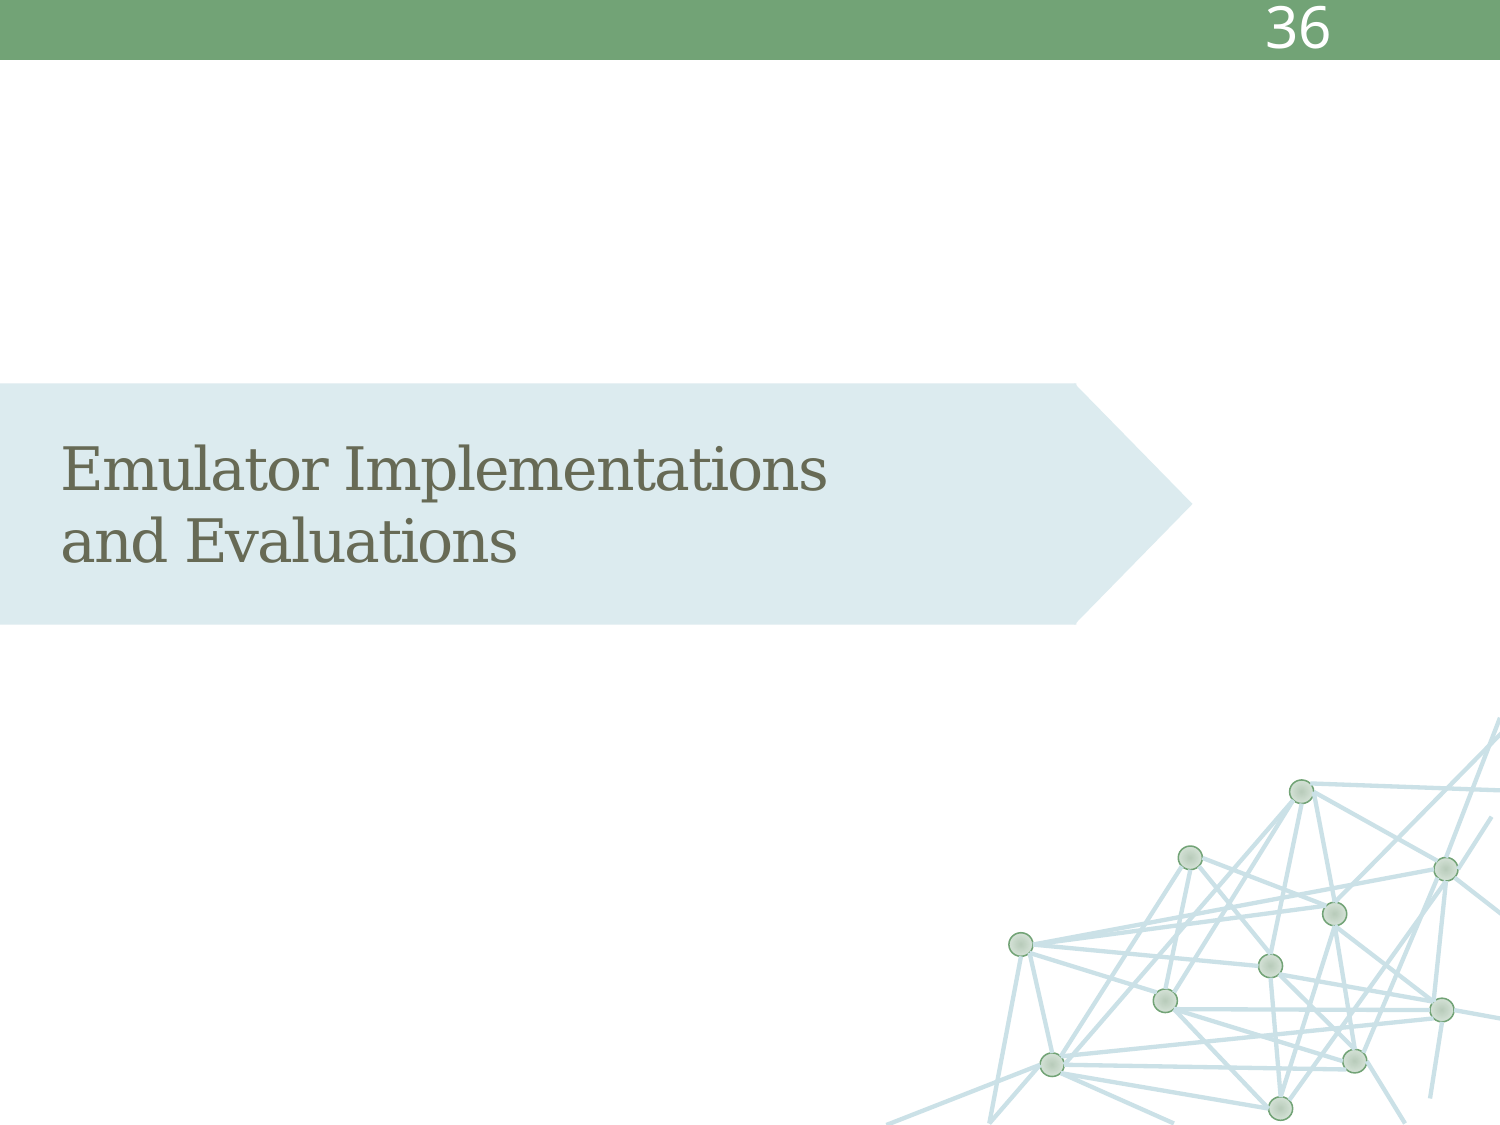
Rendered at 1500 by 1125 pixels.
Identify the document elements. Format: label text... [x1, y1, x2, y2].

title Emulator Implementations and Evaluations [45, 421, 1072, 584]
text_box [1072, 381, 1195, 627]
text_box [0, 383, 1072, 625]
slide_number 36 [1250, 3, 1425, 57]
